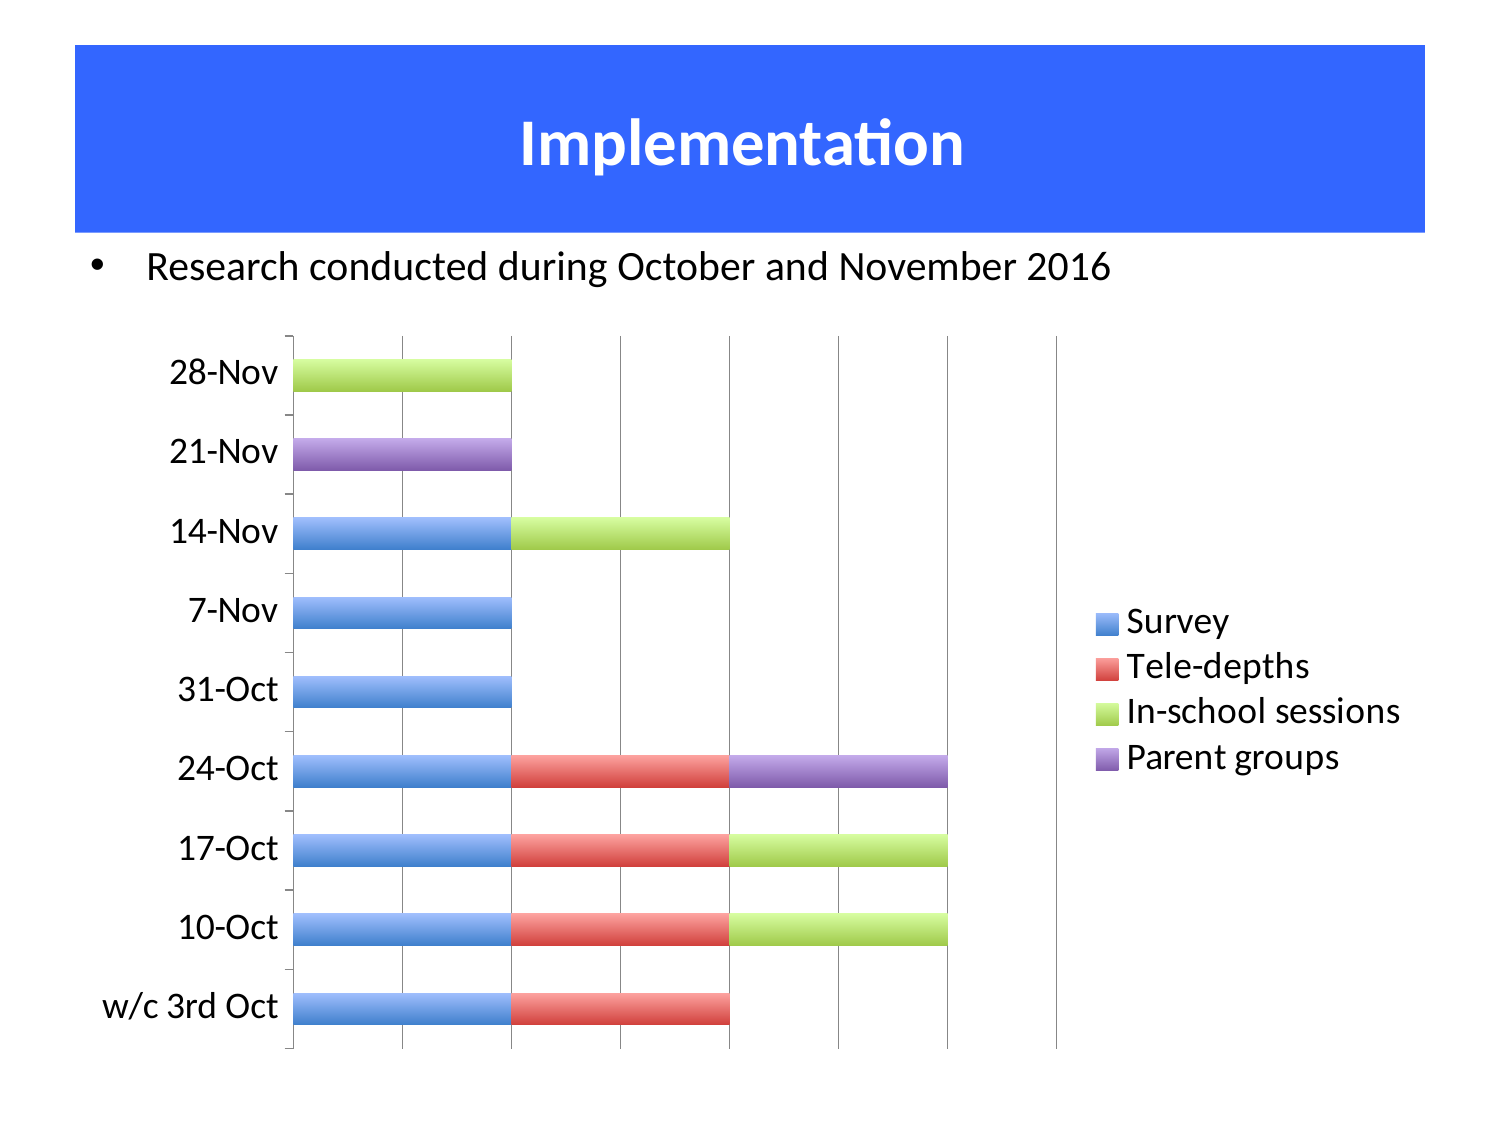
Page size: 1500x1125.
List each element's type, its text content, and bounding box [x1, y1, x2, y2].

title Implementation [75, 45, 1425, 231]
chart [74, 320, 1426, 1064]
list Research conducted during October and November 2016 [75, 231, 1425, 320]
